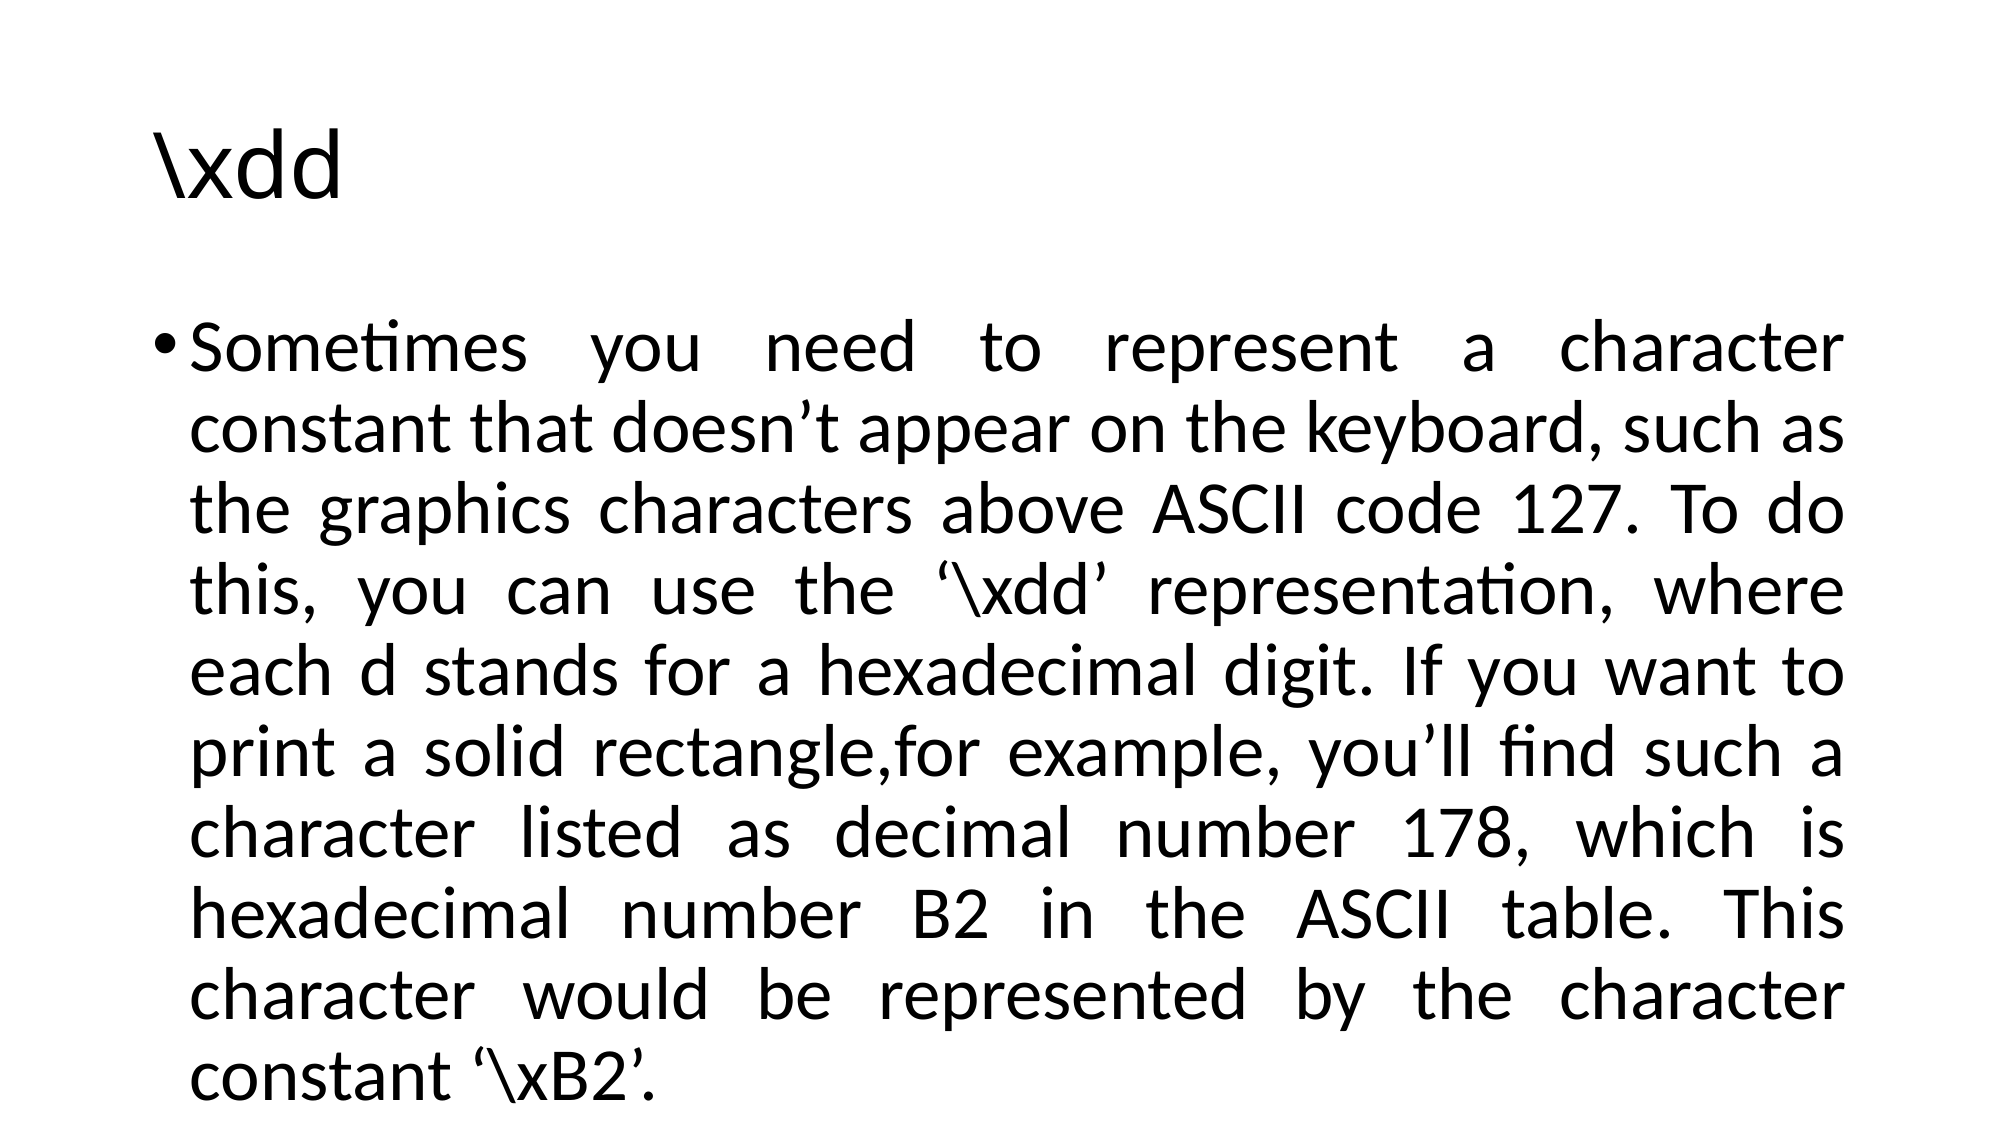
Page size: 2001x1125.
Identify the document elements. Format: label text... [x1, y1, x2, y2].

list Sometimes you need to represent a character constant that doesn’t appear on the keyboard, such as the graphics characters above ASCII code 127. To do this, you can use the ‘\xdd’ representation, where each d stands for a hexadecimal digit. If you want to print a solid rectangle,for example, you’ll find such a character listed as decimal number 178, which is hexadecimal number B2 in the ASCII table. This character would be represented by the character constant ‘\xB2’. [137, 299, 1863, 1014]
title \xdd [137, 59, 1863, 278]
